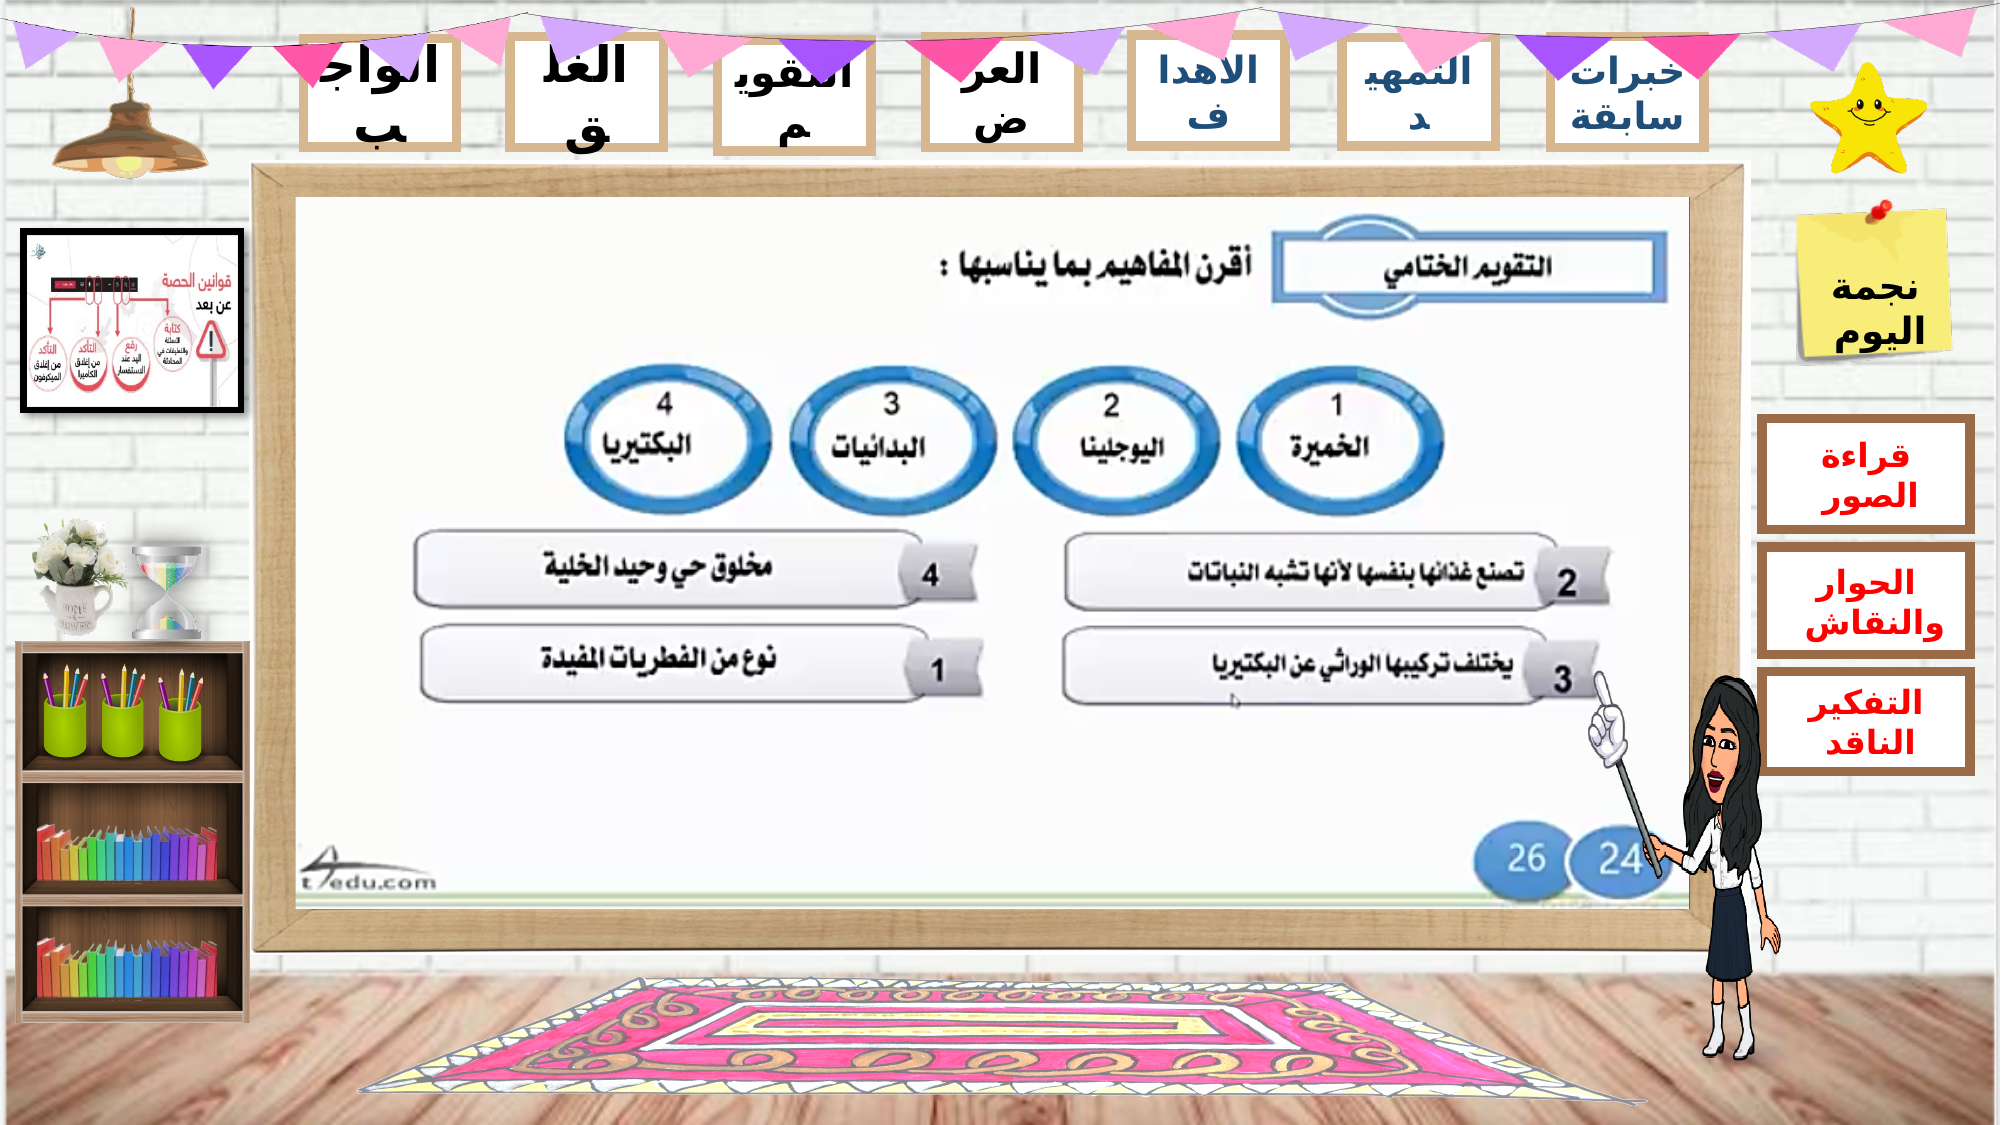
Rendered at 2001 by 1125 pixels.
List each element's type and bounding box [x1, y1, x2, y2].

text_box [1762, 418, 1971, 772]
picture [0, 0, 2000, 1125]
